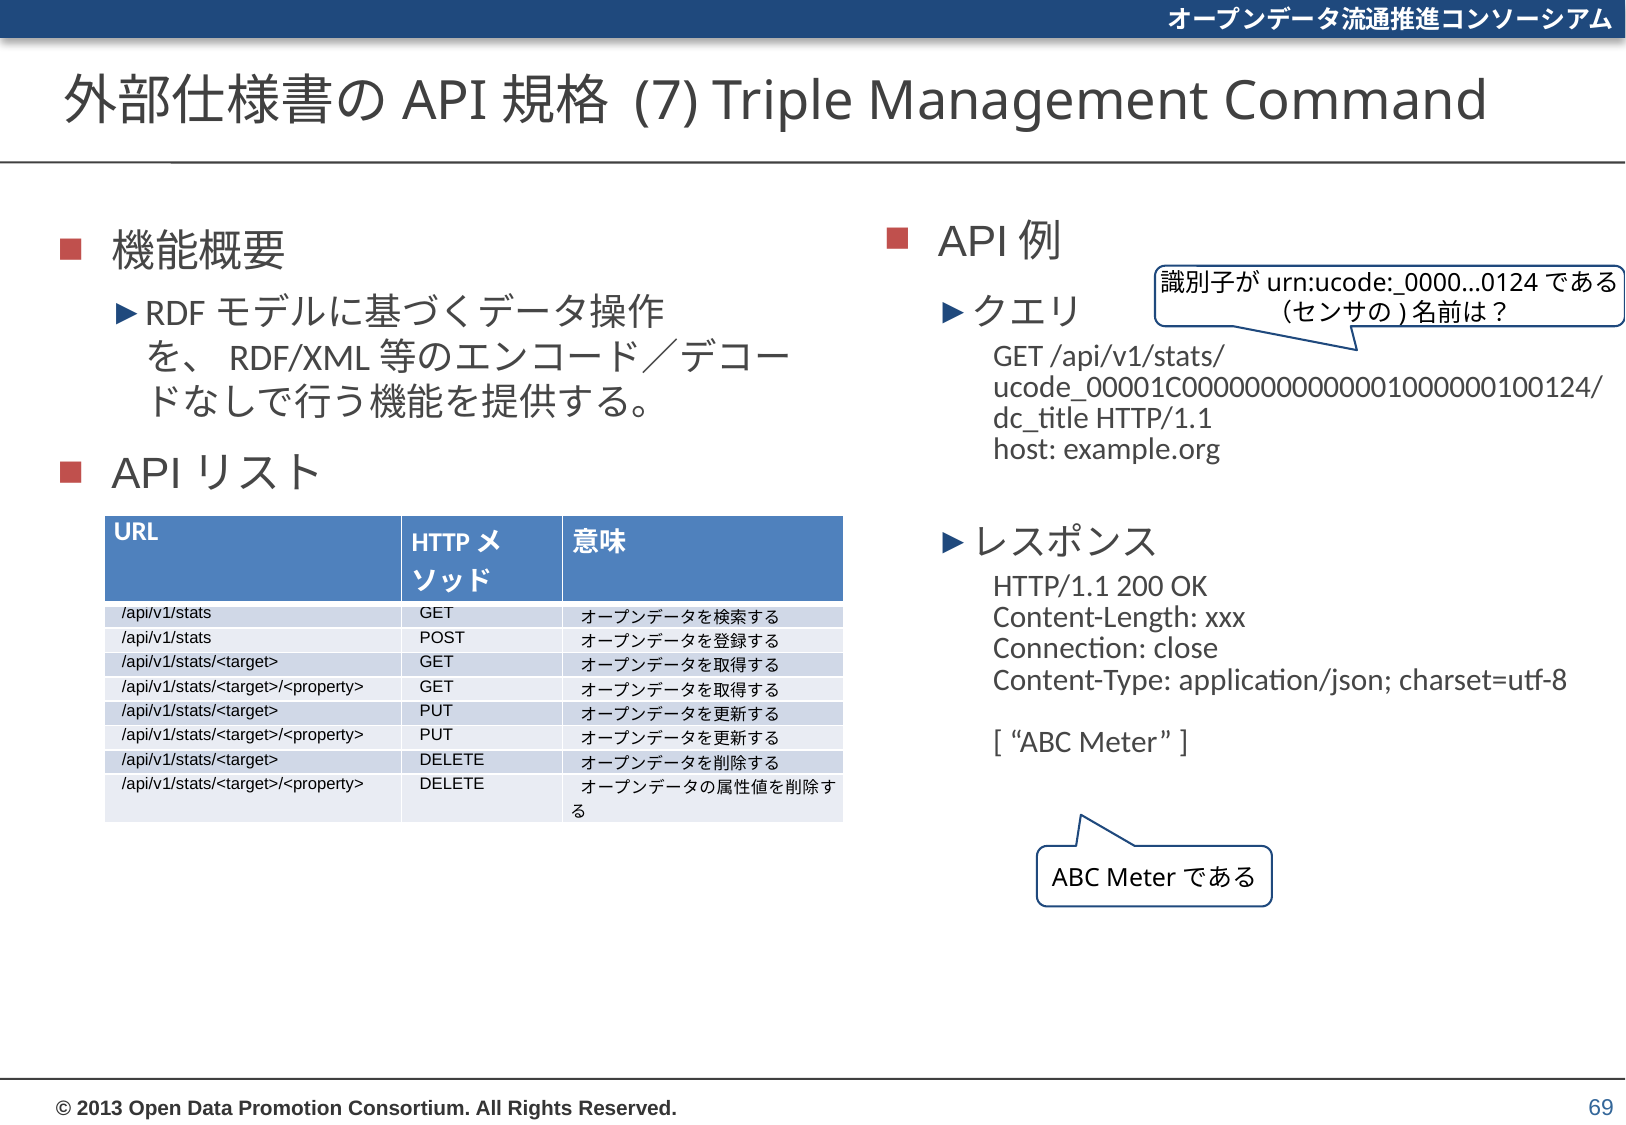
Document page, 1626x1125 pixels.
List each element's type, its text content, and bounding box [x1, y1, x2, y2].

list API例 クエリ GET /api/v1/stats/ucode_00001C00000000000001000000100124/dc_title HTTP/1.1 host: example.org レスポンス HTTP/1.1 200 OK Content-Length: xxx Connection: close Content-Type: application/json; charset=utf-8 [ “ABC Meter” ] [884, 200, 1625, 1052]
table_cell /api/v1/stats/<target> [105, 751, 401, 773]
table_header URL [105, 516, 401, 601]
table_cell /api/v1/stats/<target> [105, 653, 401, 676]
table_cell DELETE [402, 751, 562, 773]
text_box 識別子がurn:ucode:_0000…0124である （センサの)名前は？ [1154, 265, 1625, 351]
table_cell オープンデータの属性値を削除する [563, 775, 843, 822]
table_cell /api/v1/stats/<target>/<property> [105, 726, 401, 749]
table_cell /api/v1/stats/<target>/<property> [105, 678, 401, 700]
table_cell POST [402, 629, 562, 652]
table_cell /api/v1/stats/<target>/<property> [105, 775, 401, 822]
table_cell /api/v1/stats [105, 607, 401, 627]
table_cell オープンデータを取得する [563, 653, 843, 676]
table_cell オープンデータを検索する [563, 607, 843, 627]
table_cell オープンデータを削除する [563, 751, 843, 773]
title 外部仕様書のAPI規格 (7) Triple Management Command [63, 49, 1563, 146]
table_cell GET [402, 607, 562, 627]
table_cell GET [402, 678, 562, 700]
table_cell オープンデータを登録する [563, 629, 843, 652]
table_cell GET [402, 653, 562, 676]
table_cell /api/v1/stats [105, 629, 401, 652]
slide_number 69 [1557, 1082, 1625, 1125]
table_header HTTPメソッド [402, 516, 562, 601]
table_cell オープンデータを更新する [563, 726, 843, 749]
text_box ABC Meterである [1036, 814, 1272, 907]
table_cell /api/v1/stats/<target> [105, 702, 401, 725]
table_cell PUT [402, 726, 562, 749]
table_cell オープンデータを取得する [563, 678, 843, 700]
table_cell DELETE [402, 775, 562, 822]
table_cell オープンデータを更新する [563, 702, 843, 725]
table_cell PUT [402, 702, 562, 725]
table_header 意味 [563, 516, 843, 601]
list 機能概要 RDFモデルに基づくデータ操作を、RDF/XML等のエンコード／デコードなしで行う機能を提供する。 APIリスト [57, 216, 799, 1052]
